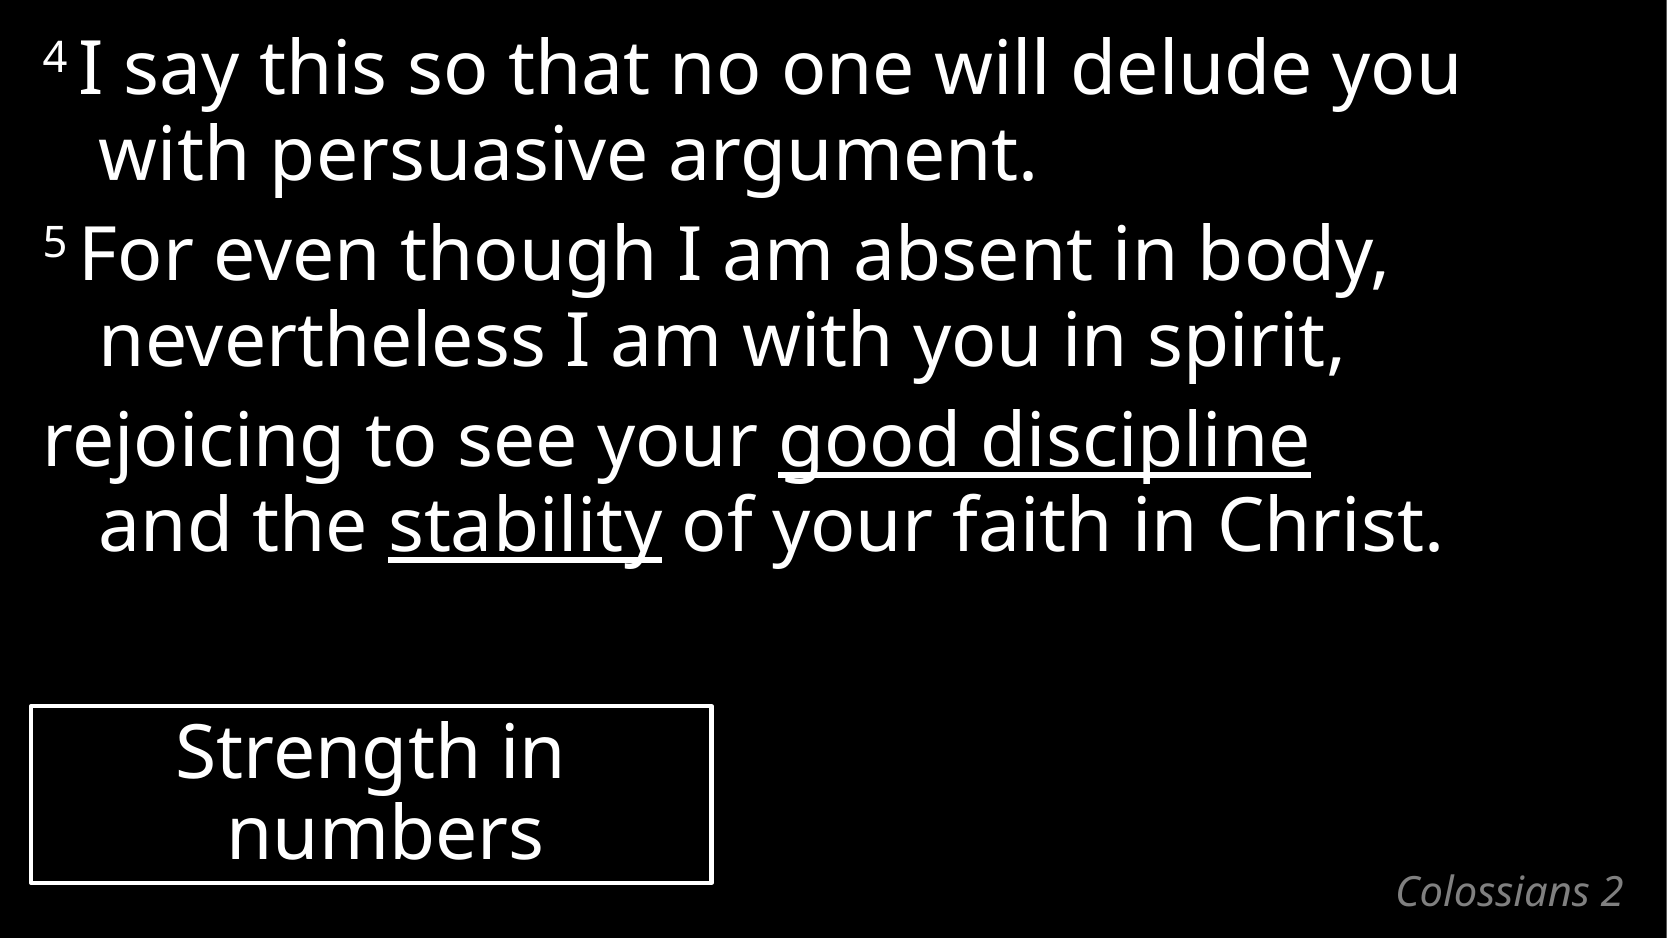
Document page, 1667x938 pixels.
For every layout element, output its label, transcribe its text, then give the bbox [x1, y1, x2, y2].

title Colossians 2 [1058, 834, 1640, 923]
list 4 I say this so that no one will delude you with persuasive argument. 5 For even though I am absent in body, nevertheless I am with you in spirit, rejoicing to see your good discipline and the stability of your faith in Christ. [27, 18, 1640, 813]
text_box Strength in numbers [31, 706, 712, 883]
